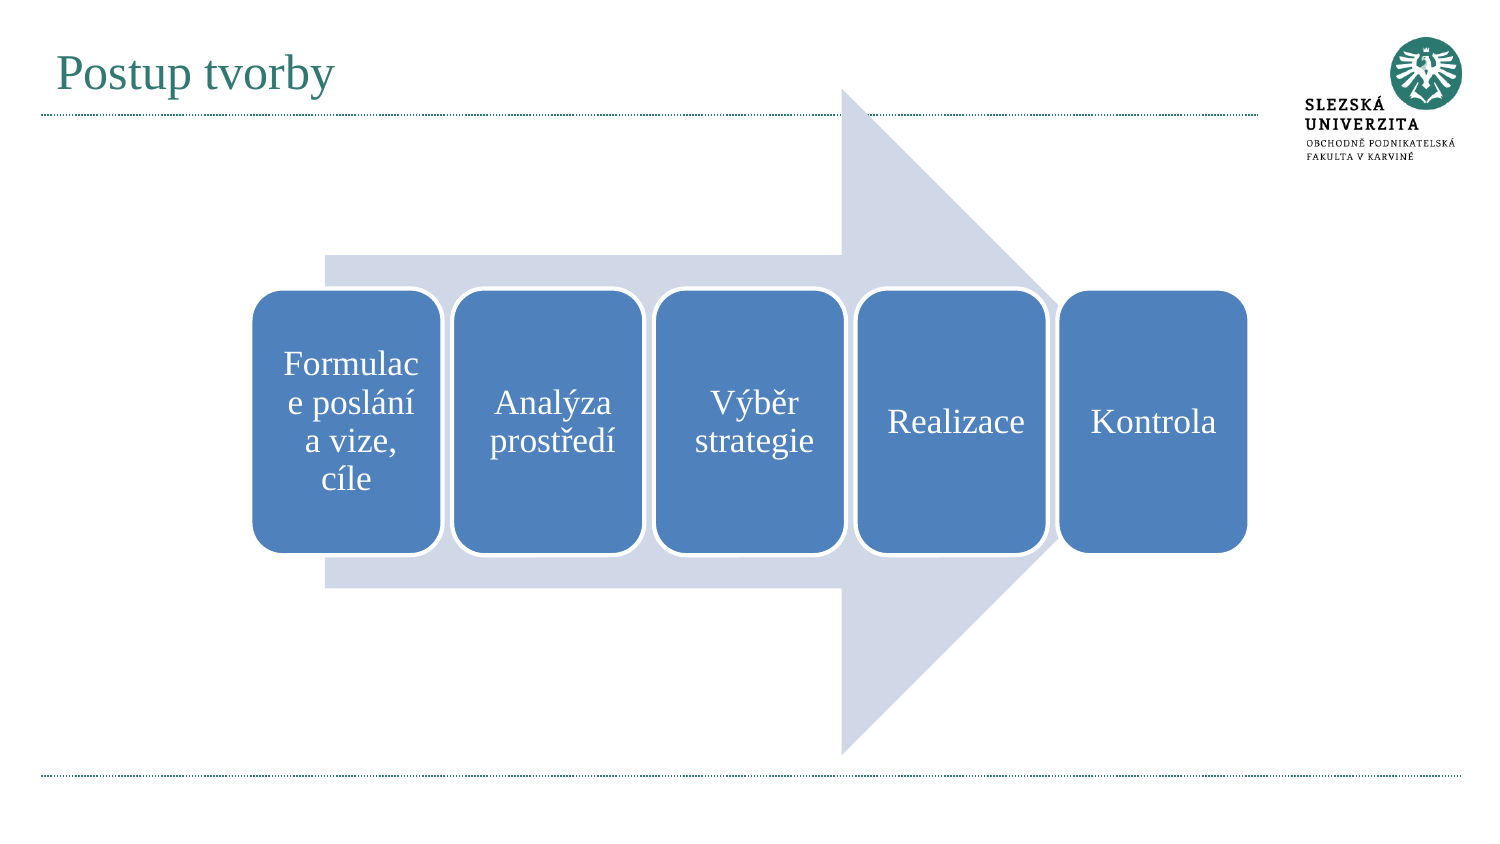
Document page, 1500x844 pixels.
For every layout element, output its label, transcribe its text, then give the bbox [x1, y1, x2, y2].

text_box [249, 88, 1251, 756]
picture [1305, 37, 1462, 160]
title Postup tvorby [41, 32, 786, 116]
